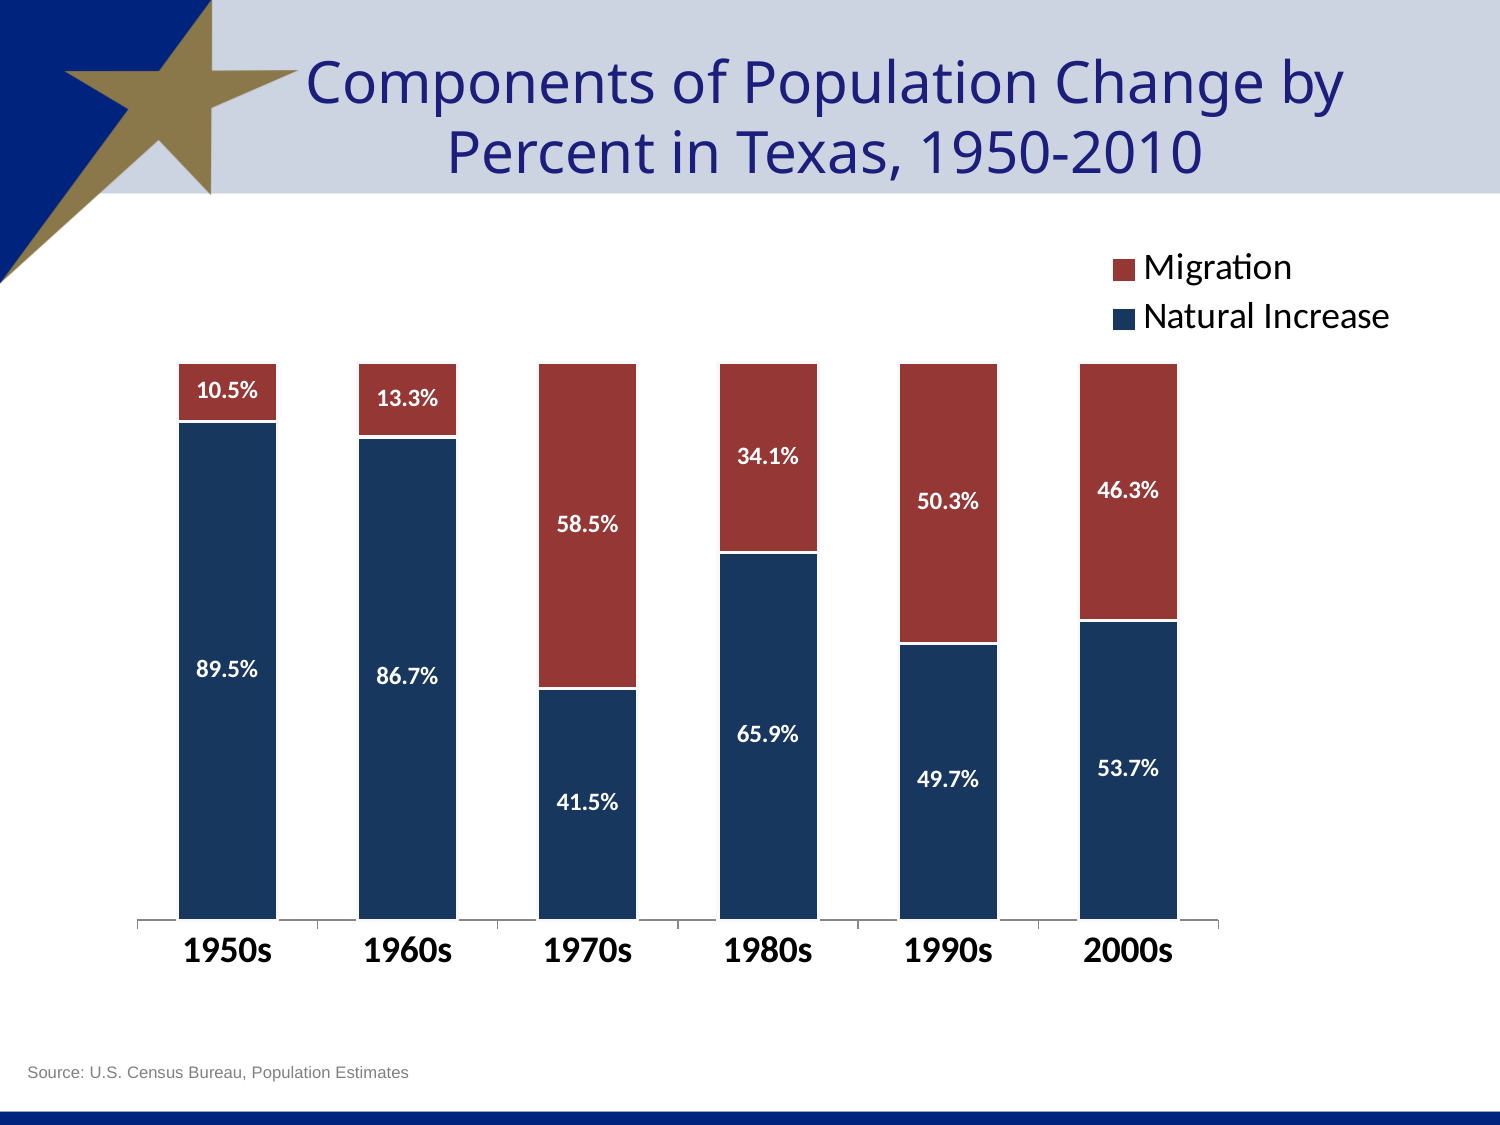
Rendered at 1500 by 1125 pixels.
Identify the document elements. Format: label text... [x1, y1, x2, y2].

text_box Components of Population Change by Percent in Texas, 1950-2010 [262, 37, 1388, 200]
picture [0, 0, 1500, 1125]
chart [107, 236, 1500, 988]
text_box Source: U.S. Census Bureau, Population Estimates [12, 1054, 763, 1090]
